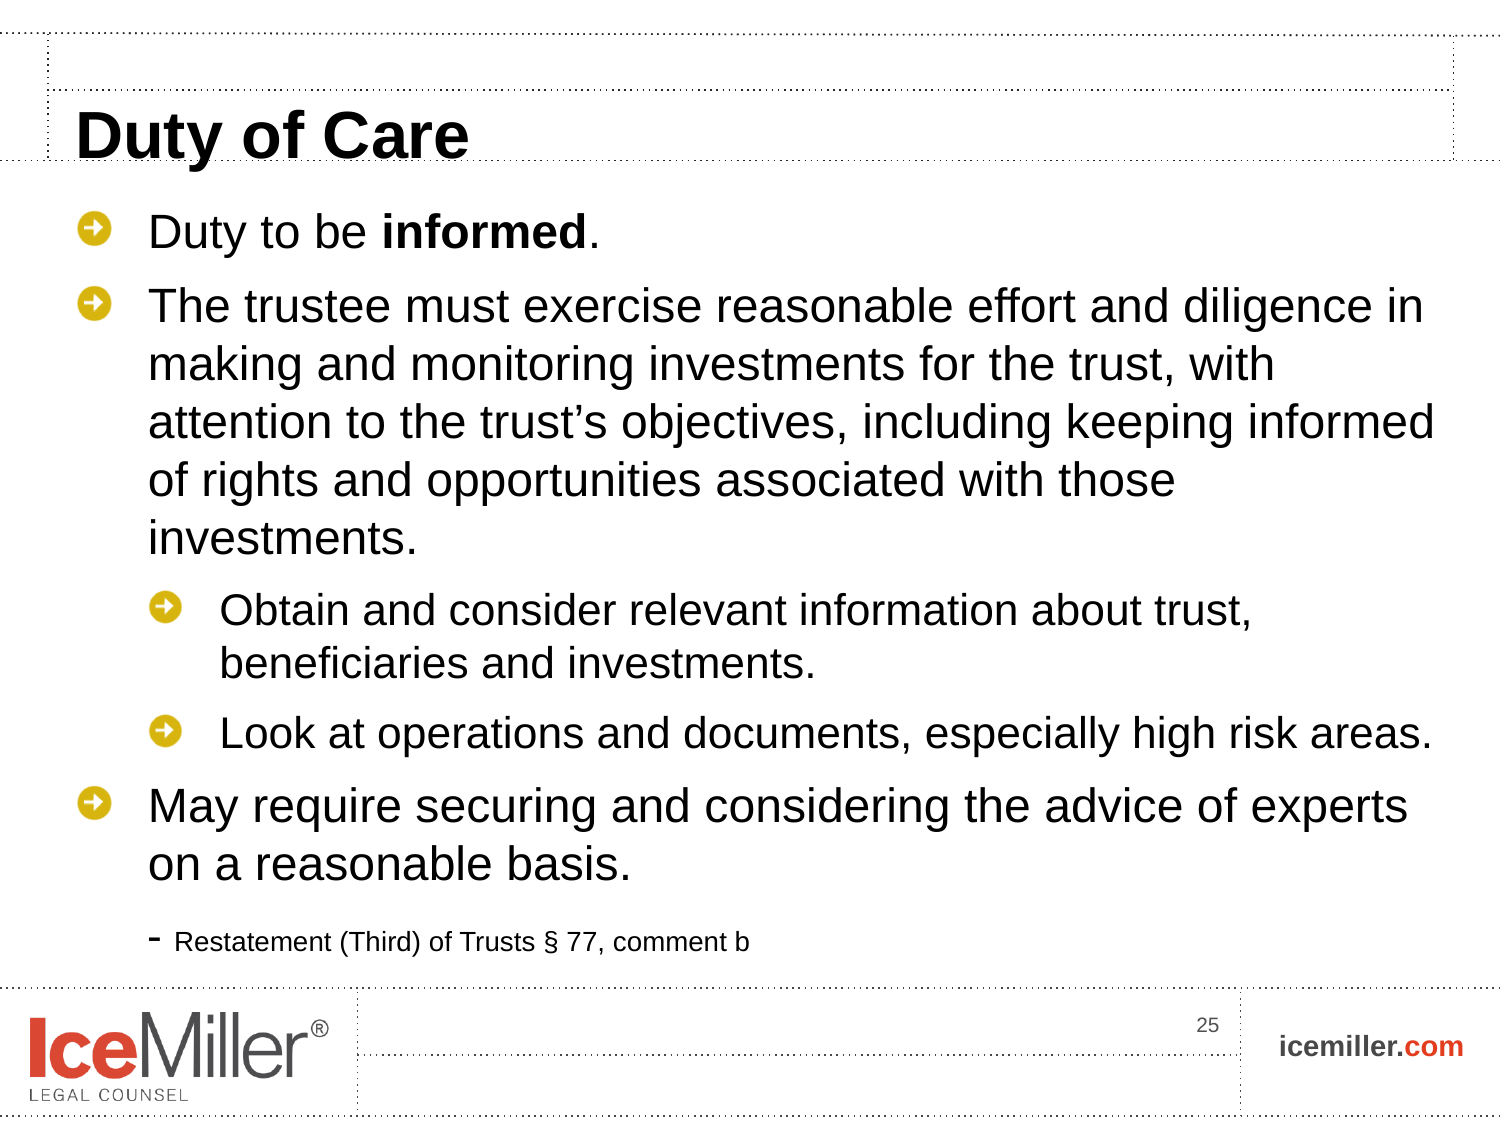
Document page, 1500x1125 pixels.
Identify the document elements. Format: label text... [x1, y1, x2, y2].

picture [75, 784, 113, 822]
picture [30, 1012, 338, 1101]
title Duty of Care [75, 37, 1425, 172]
list Duty to be informed. The trustee must exercise reasonable effort and diligence in making and monitoring investments for the trust, with attention to the trust’s objectives, including keeping informed of rights and opportunities associated with those investments. Obtain and consider relevant information about trust, beneficiaries and investments. Look at operations and documents, especially high risk areas. May require securing and considering the advice of experts on a reasonable basis. - Restatement (Third) of Trusts § 77, comment b [75, 200, 1438, 975]
picture [75, 284, 113, 323]
picture [75, 209, 113, 248]
picture [147, 589, 183, 625]
slide_number 25 [887, 994, 1235, 1055]
picture [147, 713, 183, 749]
